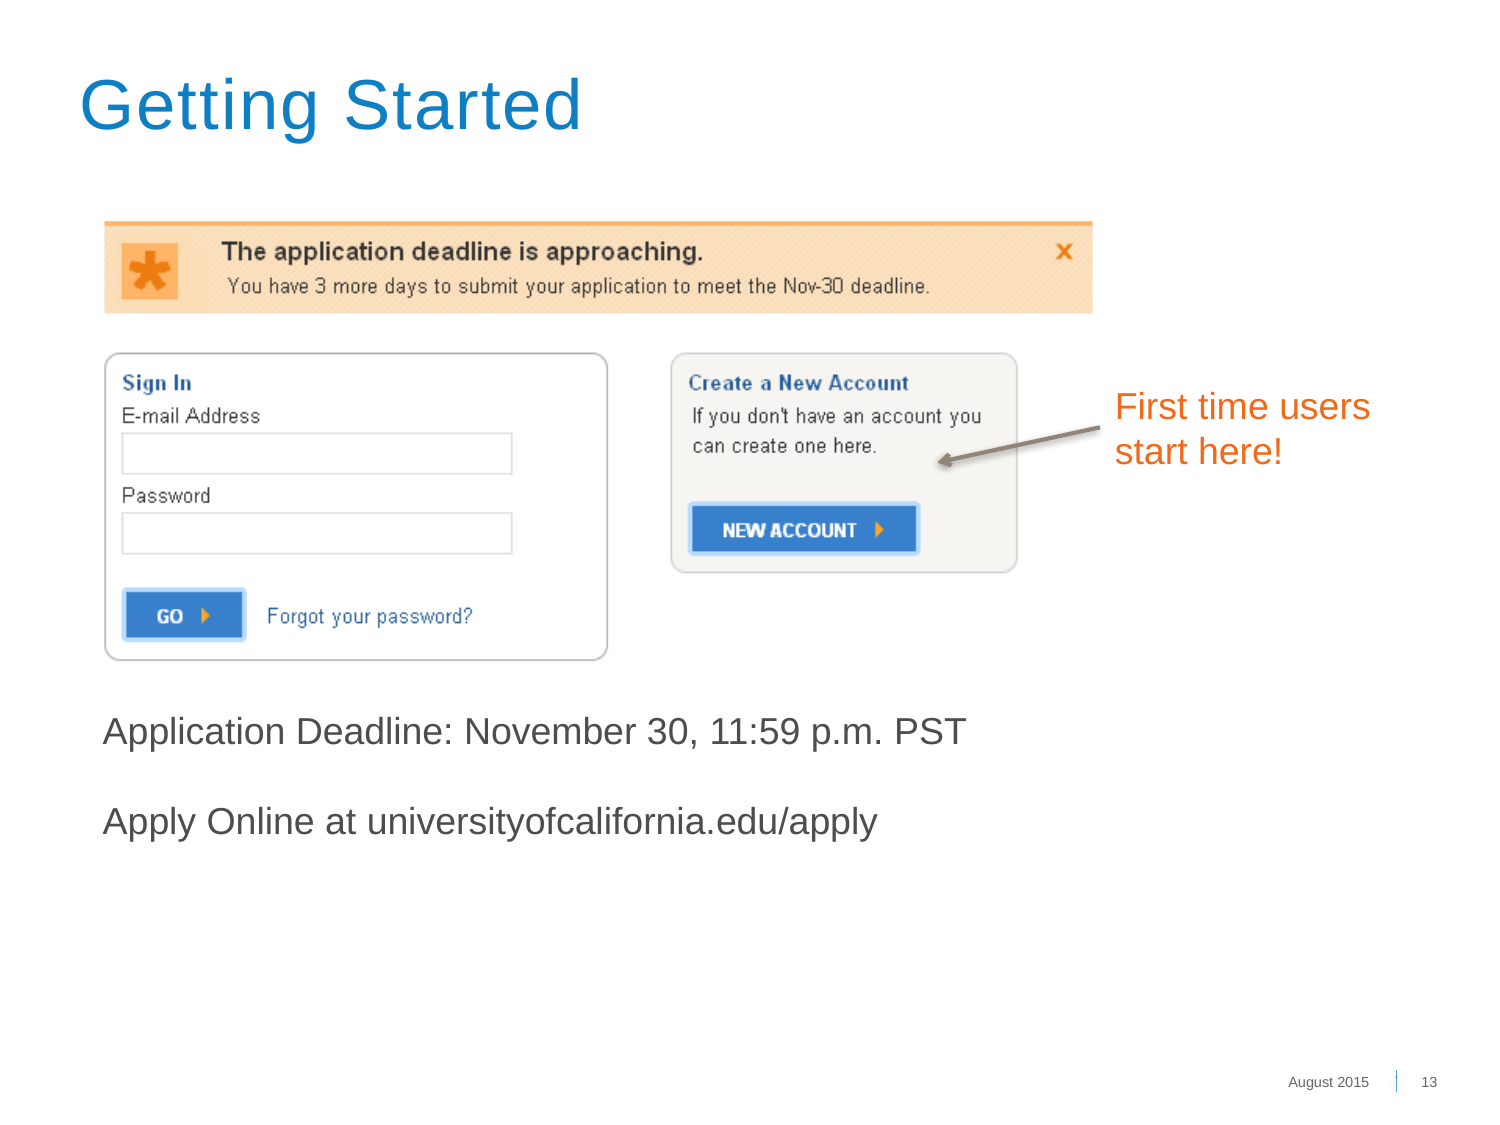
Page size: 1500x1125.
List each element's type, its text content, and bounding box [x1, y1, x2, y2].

text_box First time users start here! [1121, 374, 1450, 480]
text_box August 2015 [1237, 1065, 1385, 1099]
text_box 13 [1406, 1065, 1456, 1099]
text_box Getting Started [79, 58, 1130, 144]
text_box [937, 427, 1101, 463]
text_box Application Deadline: November 30, 11:59 p.m. PST Apply Online at universityofcalifornia.edu/apply [87, 703, 983, 850]
picture [74, 162, 1118, 694]
